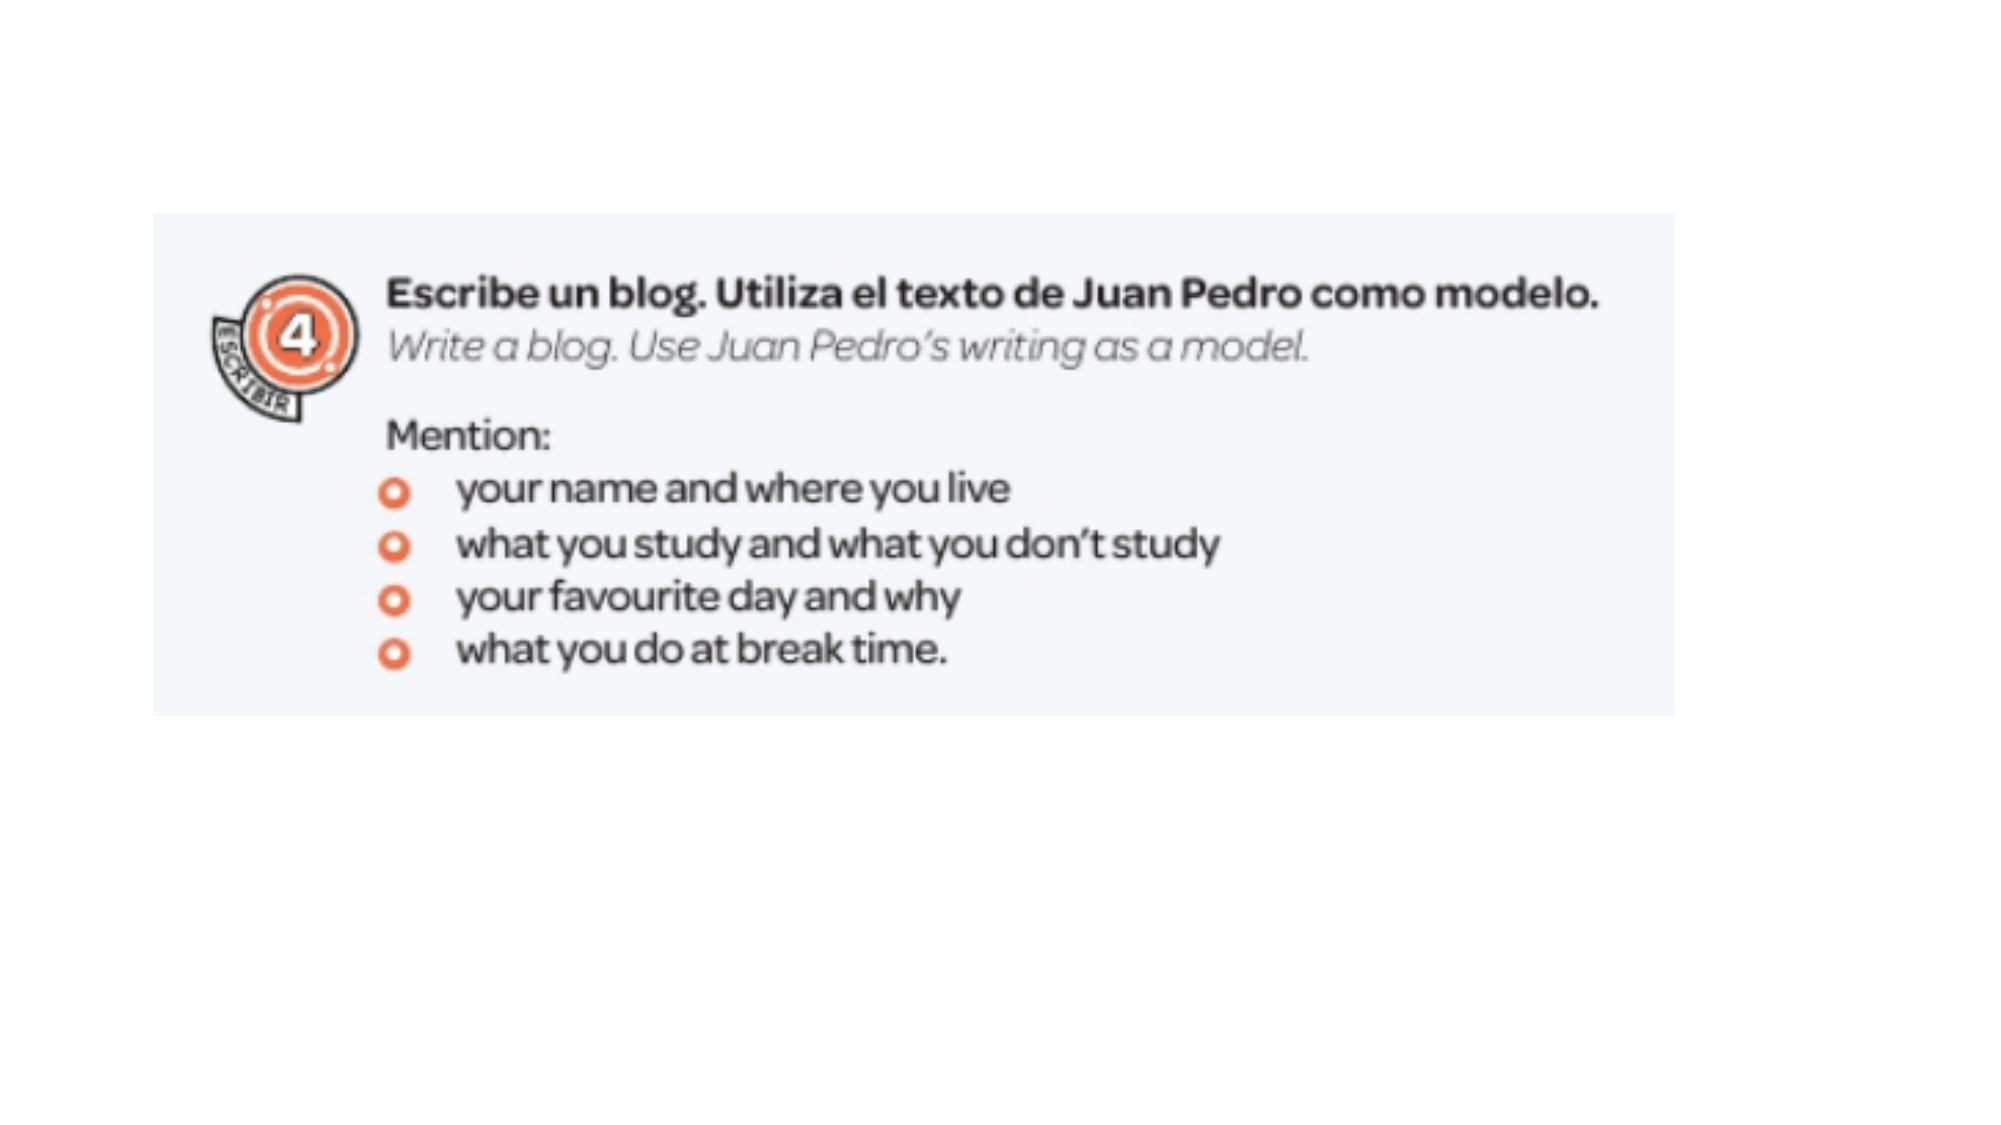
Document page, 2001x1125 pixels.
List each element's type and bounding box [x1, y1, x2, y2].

picture [153, 213, 1675, 716]
